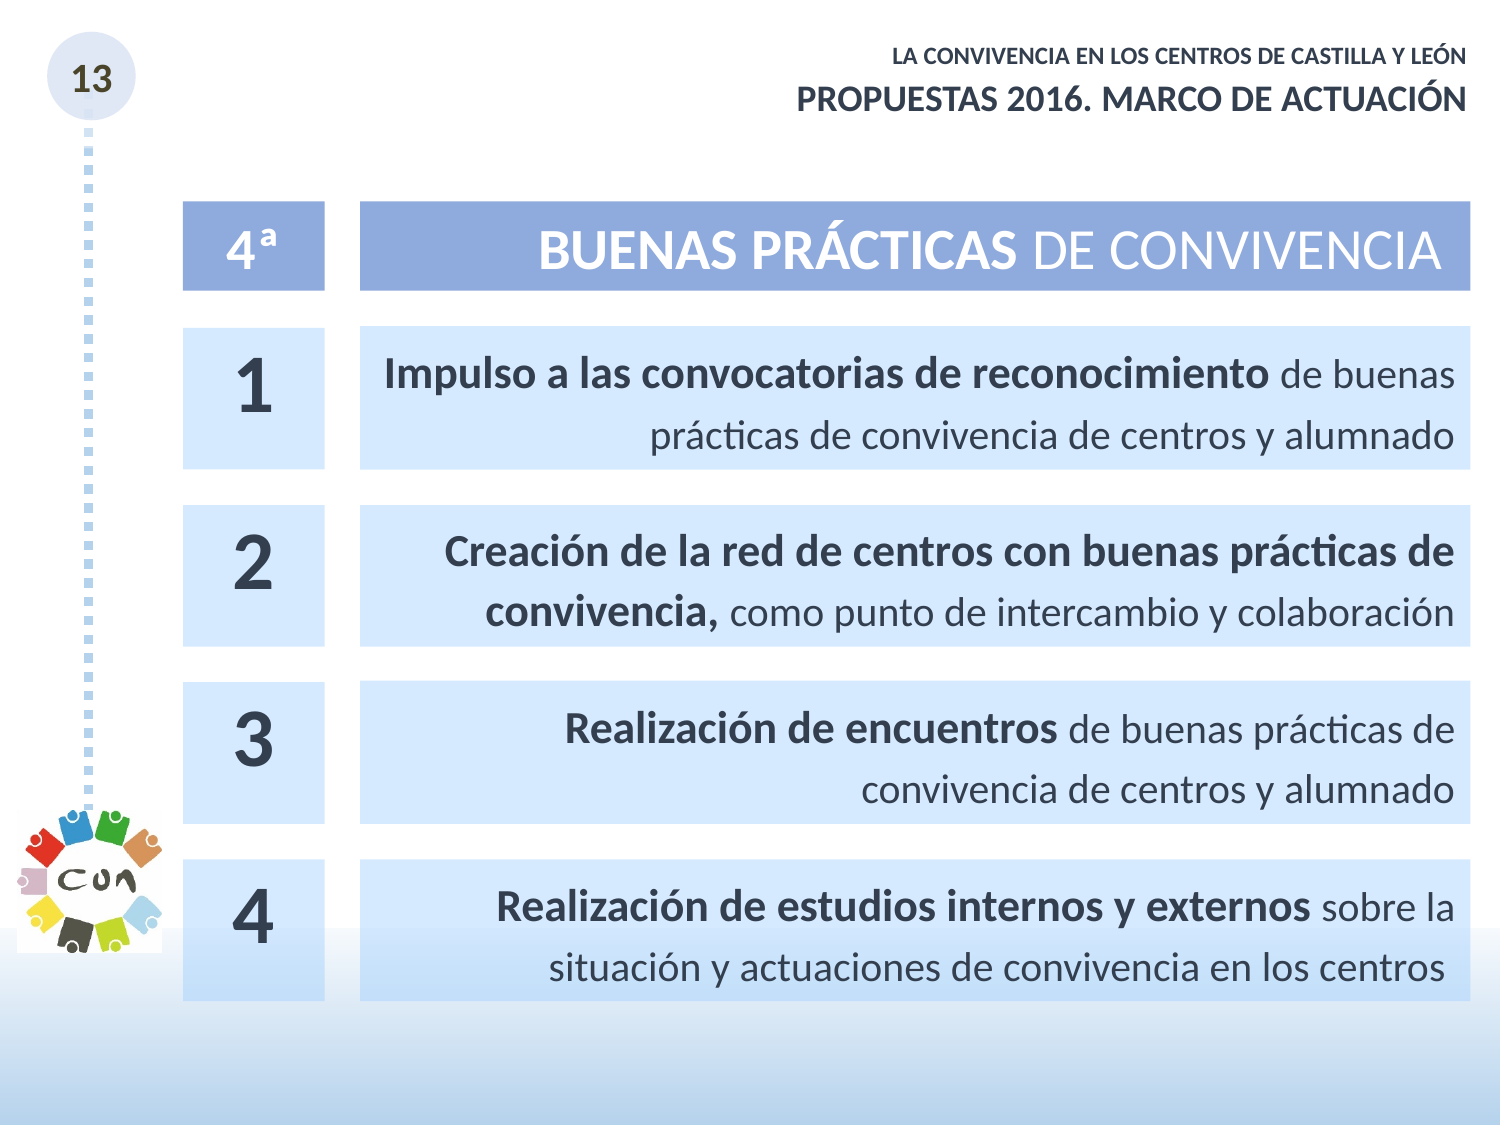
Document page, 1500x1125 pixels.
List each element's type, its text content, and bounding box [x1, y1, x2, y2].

text_box 2 [183, 505, 325, 647]
text_box 3 [183, 682, 325, 824]
text_box 4 [183, 859, 325, 1002]
text_box Impulso a las convocatorias de reconocimiento de buenas prácticas de convivencia de centros y alumnado [360, 326, 1471, 470]
text_box 1 [183, 327, 325, 470]
text_box Realización de encuentros de buenas prácticas de convivencia de centros y alumnado [360, 680, 1471, 824]
text_box LA CONVIVENCIA EN LOS CENTROS DE CASTILLA Y LEÓN PROPUESTAS 2016. MARCO DE ACTUACIÓN [29, 7, 1483, 149]
text_box BUENAS PRÁCTICAS DE CONVIVENCIA [360, 201, 1471, 291]
text_box Creación de la red de centros con buenas prácticas de convivencia, como punto de intercambio y colaboración [360, 505, 1471, 647]
picture [17, 810, 162, 953]
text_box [47, 31, 136, 121]
text_box [0, 928, 1500, 1125]
text_box 4ª [182, 201, 325, 291]
text_box Realización de estudios internos y externos sobre la situación y actuaciones de convivencia en los centros [360, 859, 1471, 1002]
